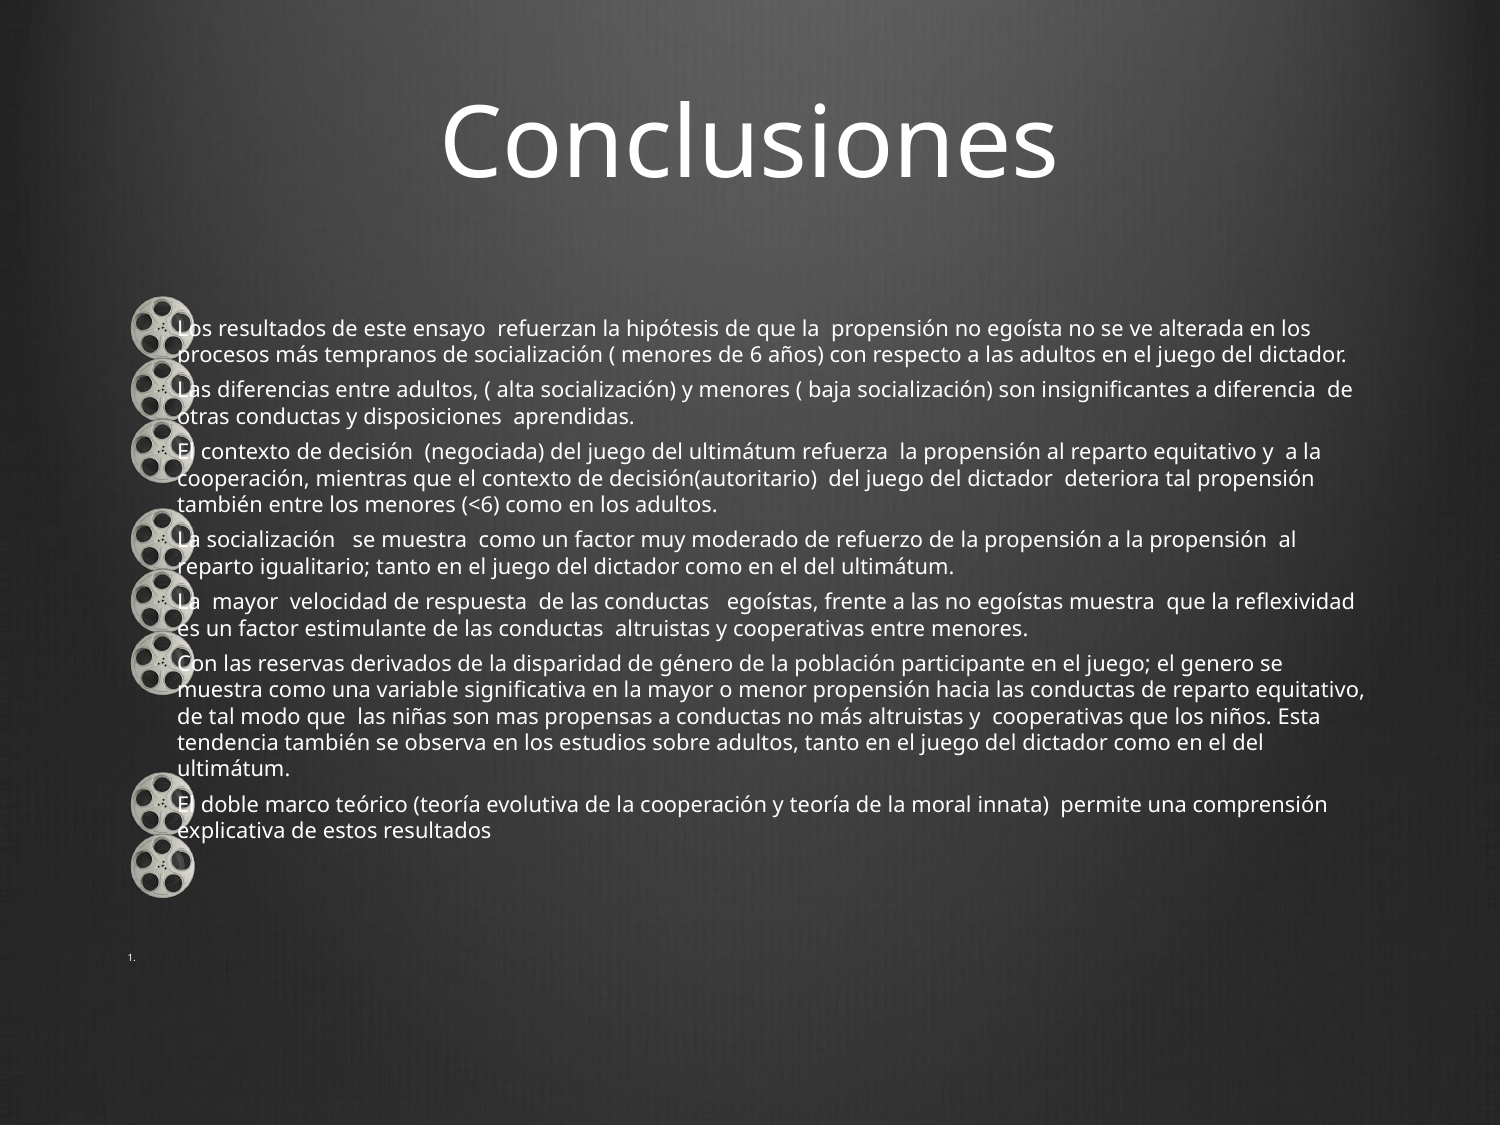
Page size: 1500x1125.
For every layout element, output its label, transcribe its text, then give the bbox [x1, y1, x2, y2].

list Los resultados de este ensayo refuerzan la hipótesis de que la propensión no egoísta no se ve alterada en los procesos más tempranos de socialización ( menores de 6 años) con respecto a las adultos en el juego del dictador. Las diferencias entre adultos, ( alta socialización) y menores ( baja socialización) son insignificantes a diferencia de otras conductas y disposiciones aprendidas. El contexto de decisión (negociada) del juego del ultimátum refuerza la propensión al reparto equitativo y a la cooperación, mientras que el contexto de decisión(autoritario) del juego del dictador deteriora tal propensión también entre los menores (<6) como en los adultos. La socialización se muestra como un factor muy moderado de refuerzo de la propensión a la propensión al reparto igualitario; tanto en el juego del dictador como en el del ultimátum. La mayor velocidad de respuesta de las conductas egoístas, frente a las no egoístas muestra que la reflexividad es un factor estimulante de las conductas altruistas y cooperativas entre menores. Con las reservas derivados de la disparidad de género de la población participante en el juego; el genero se muestra como una variable significativa en la mayor o menor propensión hacia las conductas de reparto equitativo, de tal modo que las niñas son mas propensas a conductas no más altruistas y cooperativas que los niños. Esta tendencia también se observa en los estudios sobre adultos, tanto en el juego del dictador como en el del ultimátum. El doble marco teórico (teoría evolutiva de la cooperación y teoría de la moral innata) permite una comprensión explicativa de estos resultados [112, 306, 1388, 1005]
picture [127, 504, 198, 698]
picture [127, 768, 198, 901]
picture [127, 292, 198, 486]
title Conclusiones [112, 19, 1388, 255]
